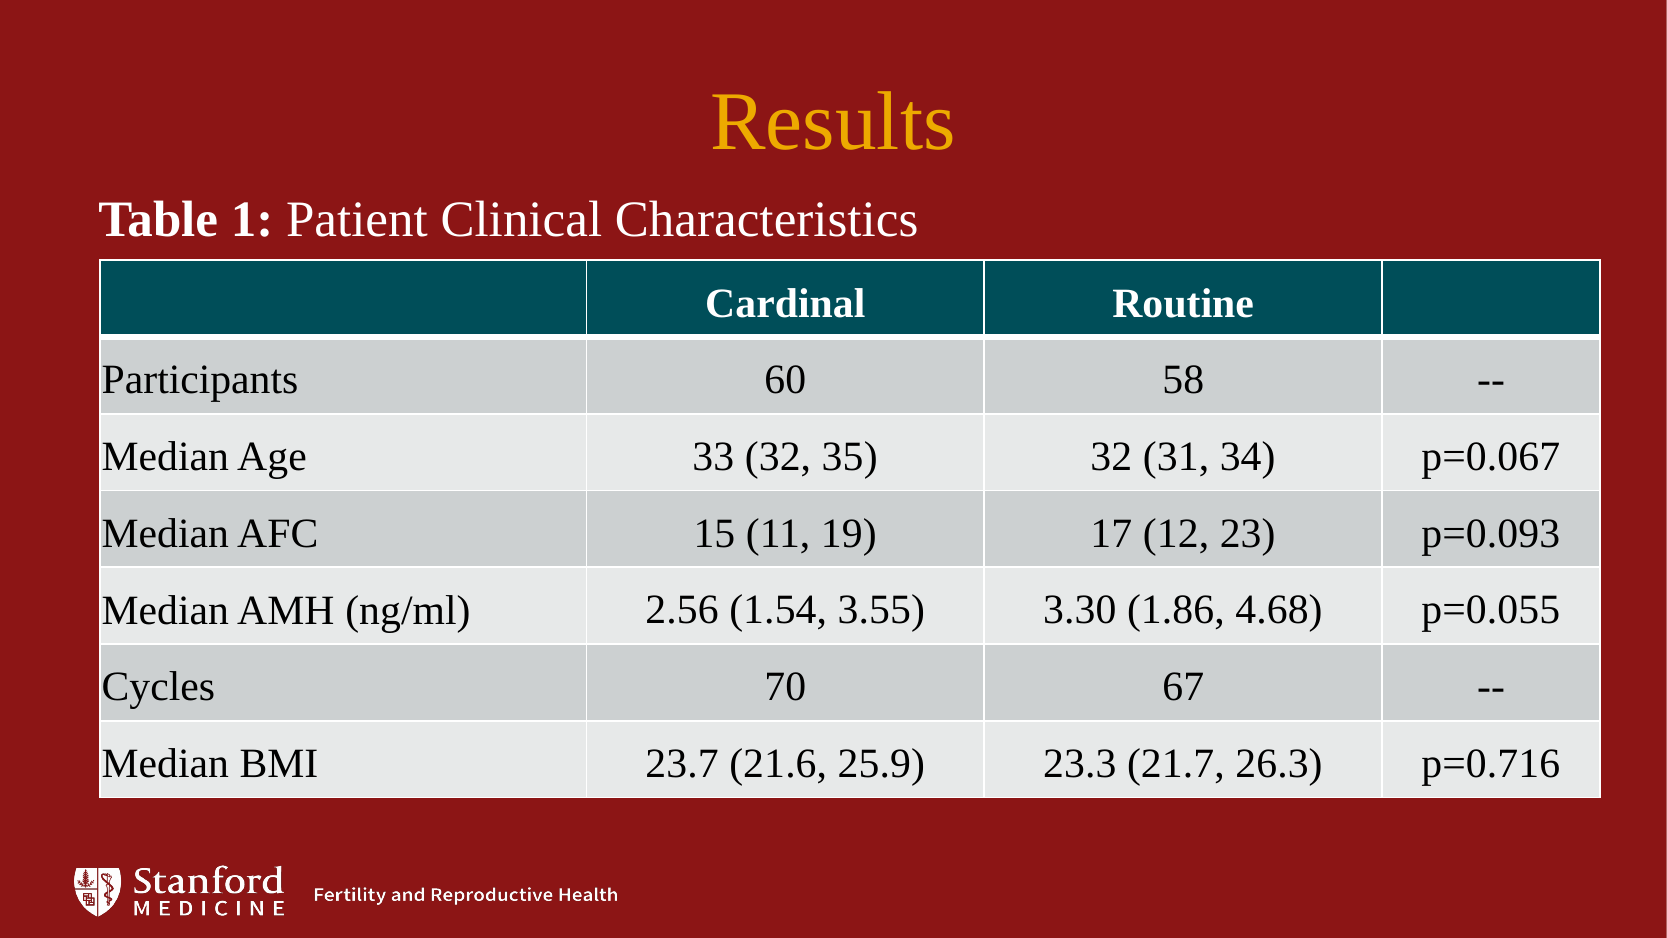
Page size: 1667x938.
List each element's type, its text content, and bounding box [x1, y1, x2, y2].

table_cell Cycles [101, 645, 586, 720]
table_header [101, 261, 586, 334]
table_cell 17 (12, 23) [985, 491, 1381, 566]
table_cell 3.30 (1.86, 4.68) [985, 568, 1381, 643]
table_cell 23.7 (21.6, 25.9) [587, 722, 983, 797]
table_cell 58 [985, 340, 1381, 413]
table_cell 15 (11, 19) [587, 491, 983, 566]
text_box Results [66, 60, 1600, 173]
table_cell p=0.716 [1383, 722, 1599, 797]
table_cell Participants [101, 340, 586, 413]
table_cell -- [1383, 340, 1599, 413]
table_cell -- [1383, 645, 1599, 720]
text_box Table 1: Patient Clinical Characteristics [83, 185, 1617, 261]
table_cell 33 (32, 35) [587, 415, 983, 490]
table_header Cardinal [587, 261, 983, 334]
table_cell Median AMH (ng/ml) [101, 568, 586, 643]
table_cell 23.3 (21.7, 26.3) [985, 722, 1381, 797]
table_cell 2.56 (1.54, 3.55) [587, 568, 983, 643]
table_header Routine [985, 261, 1381, 334]
table_cell p=0.067 [1383, 415, 1599, 490]
table_cell p=0.093 [1383, 491, 1599, 566]
picture [74, 865, 617, 917]
table_header [1383, 261, 1599, 334]
table_cell Median AFC [101, 491, 586, 566]
table_cell 60 [587, 340, 983, 413]
table_cell p=0.055 [1383, 568, 1599, 643]
table_cell 32 (31, 34) [985, 415, 1381, 490]
table_cell Median BMI [101, 722, 586, 797]
table_cell 70 [587, 645, 983, 720]
table_cell 67 [985, 645, 1381, 720]
table_cell Median Age [101, 415, 586, 490]
